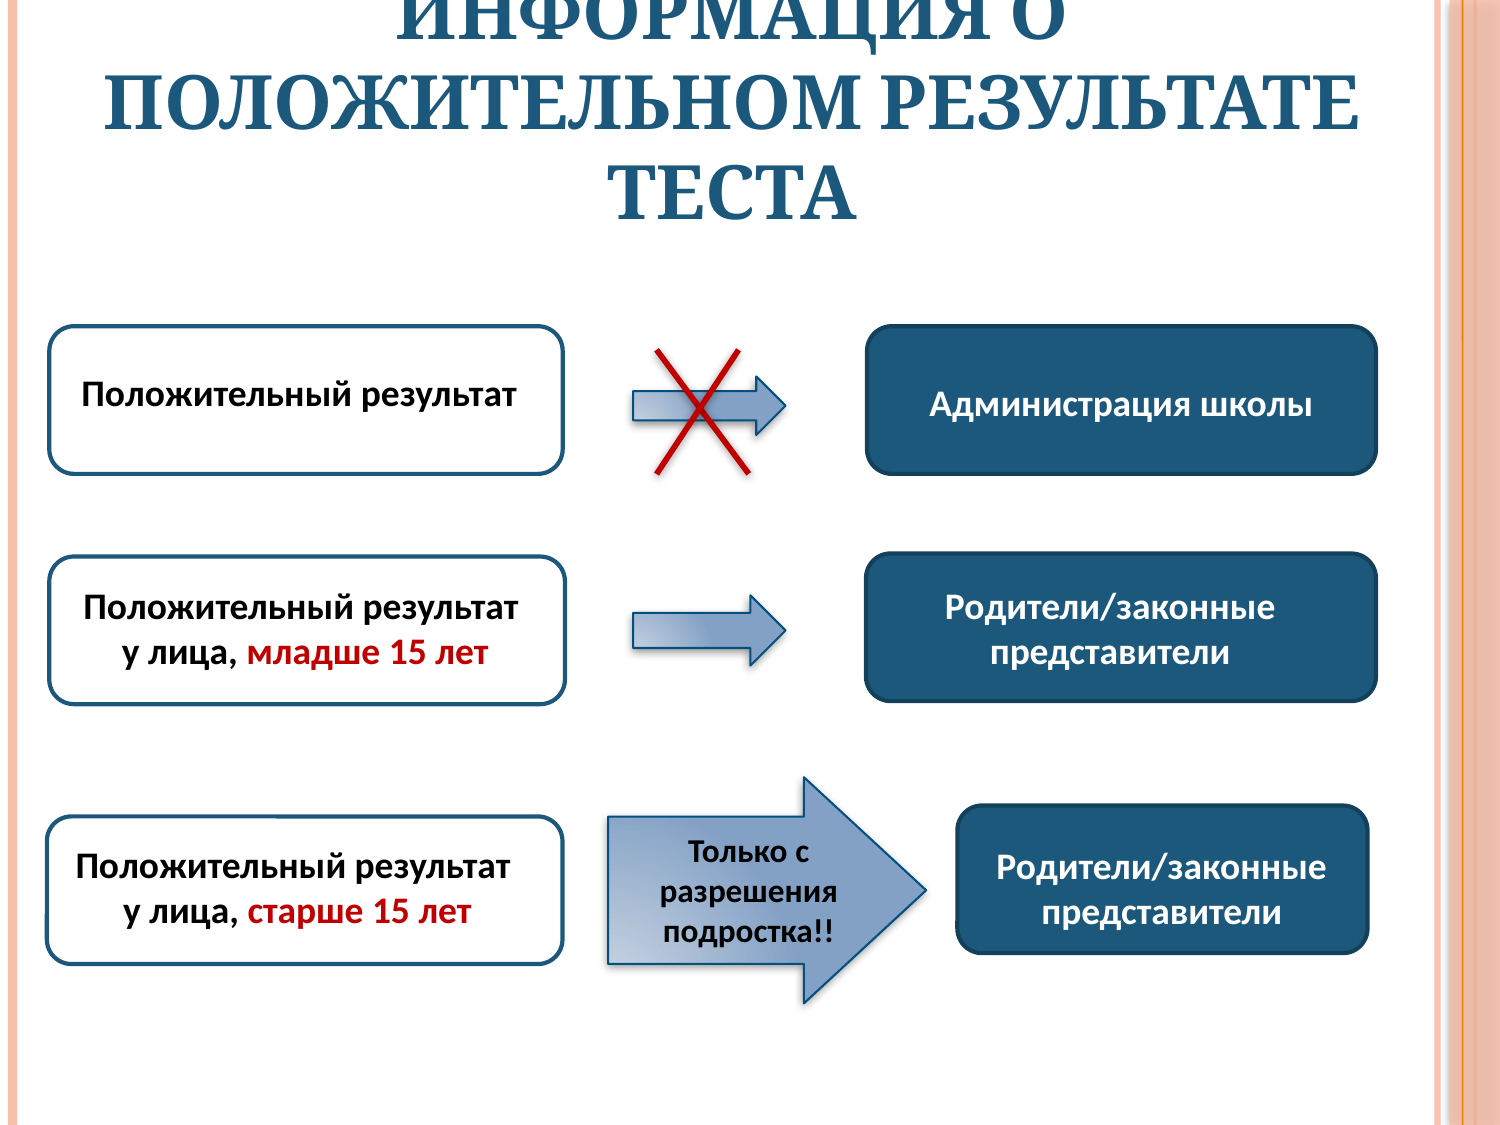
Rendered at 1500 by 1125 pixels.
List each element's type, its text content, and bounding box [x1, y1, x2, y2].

text_box [47, 324, 565, 476]
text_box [655, 349, 740, 475]
text_box [902, 866, 928, 915]
text_box [632, 594, 787, 667]
text_box [607, 957, 856, 1005]
text_box Только с разрешения подростка!! [596, 822, 902, 957]
text_box Положительный результат у лица, старше 15 лет [22, 834, 573, 939]
text_box [864, 324, 1379, 476]
text_box [44, 939, 565, 967]
text_box Родители/законные представители [868, 574, 1353, 680]
text_box [607, 776, 854, 822]
text_box Положительный результат у лица, младше 15 лет [64, 574, 546, 679]
text_box Положительный результат [53, 361, 546, 422]
text_box [47, 554, 568, 707]
text_box [955, 803, 1370, 956]
text_box Администрация школы [866, 371, 1376, 432]
text_box Родители/законные представители [971, 834, 1353, 940]
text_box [741, 349, 750, 475]
text_box [756, 375, 787, 436]
text_box [863, 551, 1379, 704]
title Информация о положительном результате теста [53, 54, 1412, 243]
text_box [632, 390, 649, 422]
text_box [45, 814, 564, 834]
